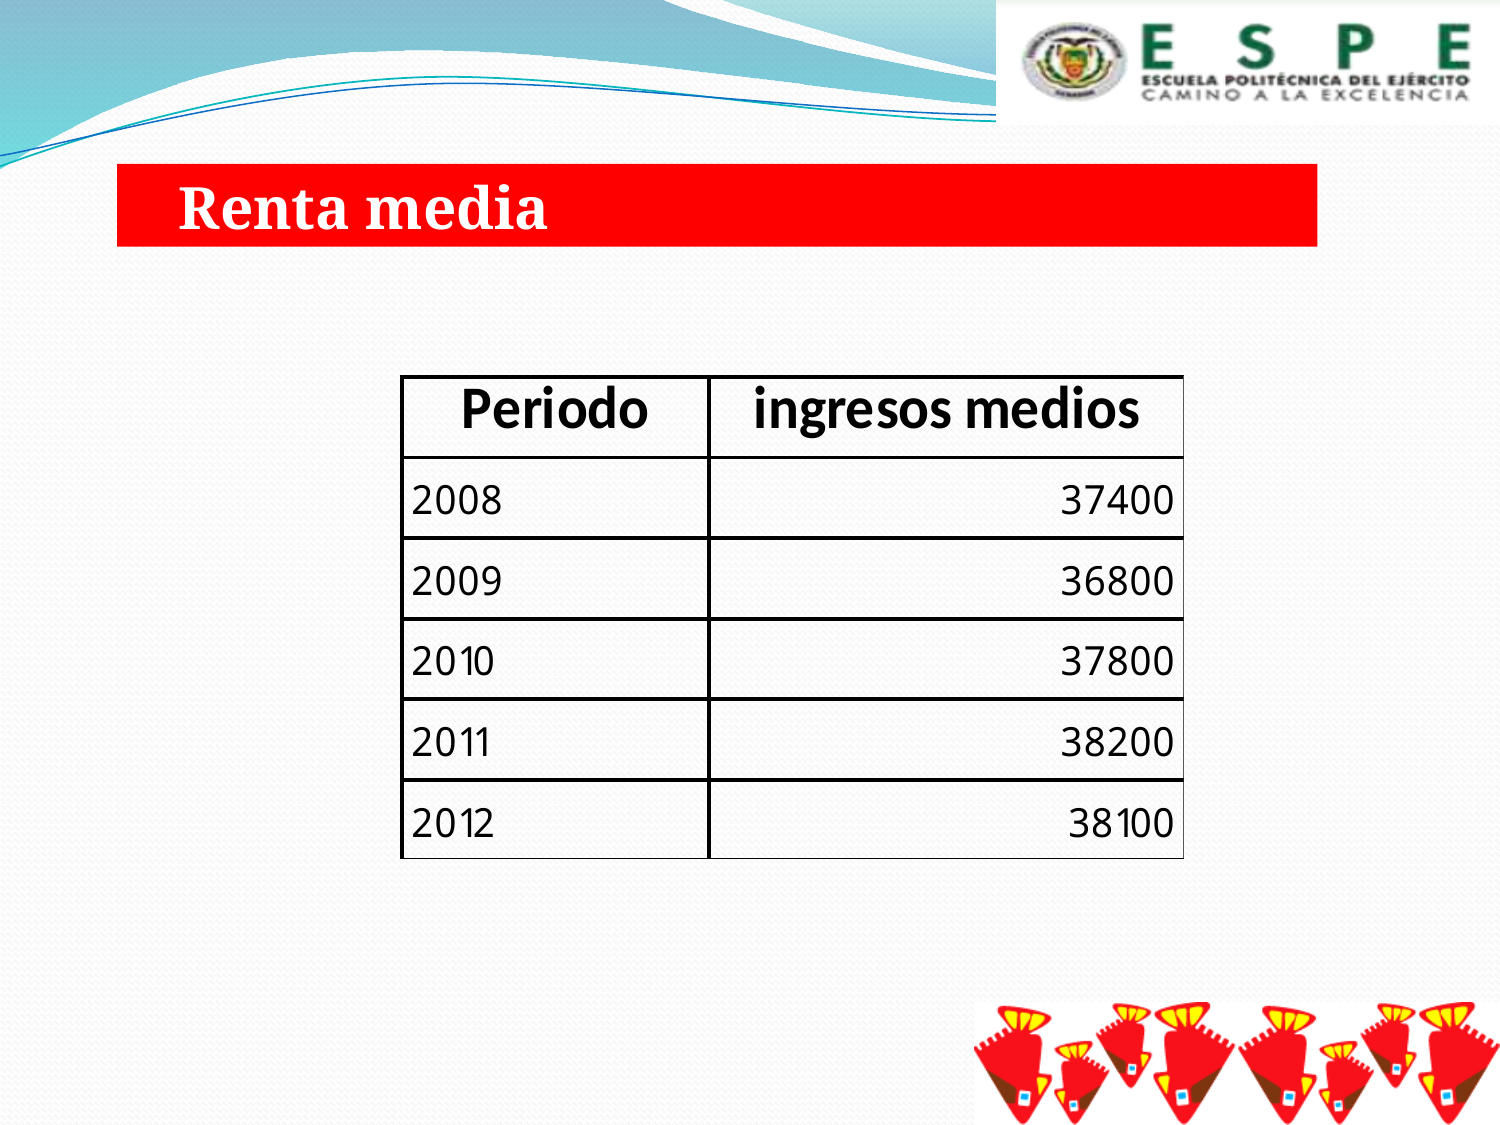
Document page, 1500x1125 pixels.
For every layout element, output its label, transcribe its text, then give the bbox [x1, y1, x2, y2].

text_box [115, 162, 1319, 249]
picture [995, 0, 1500, 126]
picture [974, 1002, 1500, 1125]
picture [399, 374, 1188, 863]
text_box Renta media [163, 164, 1288, 249]
